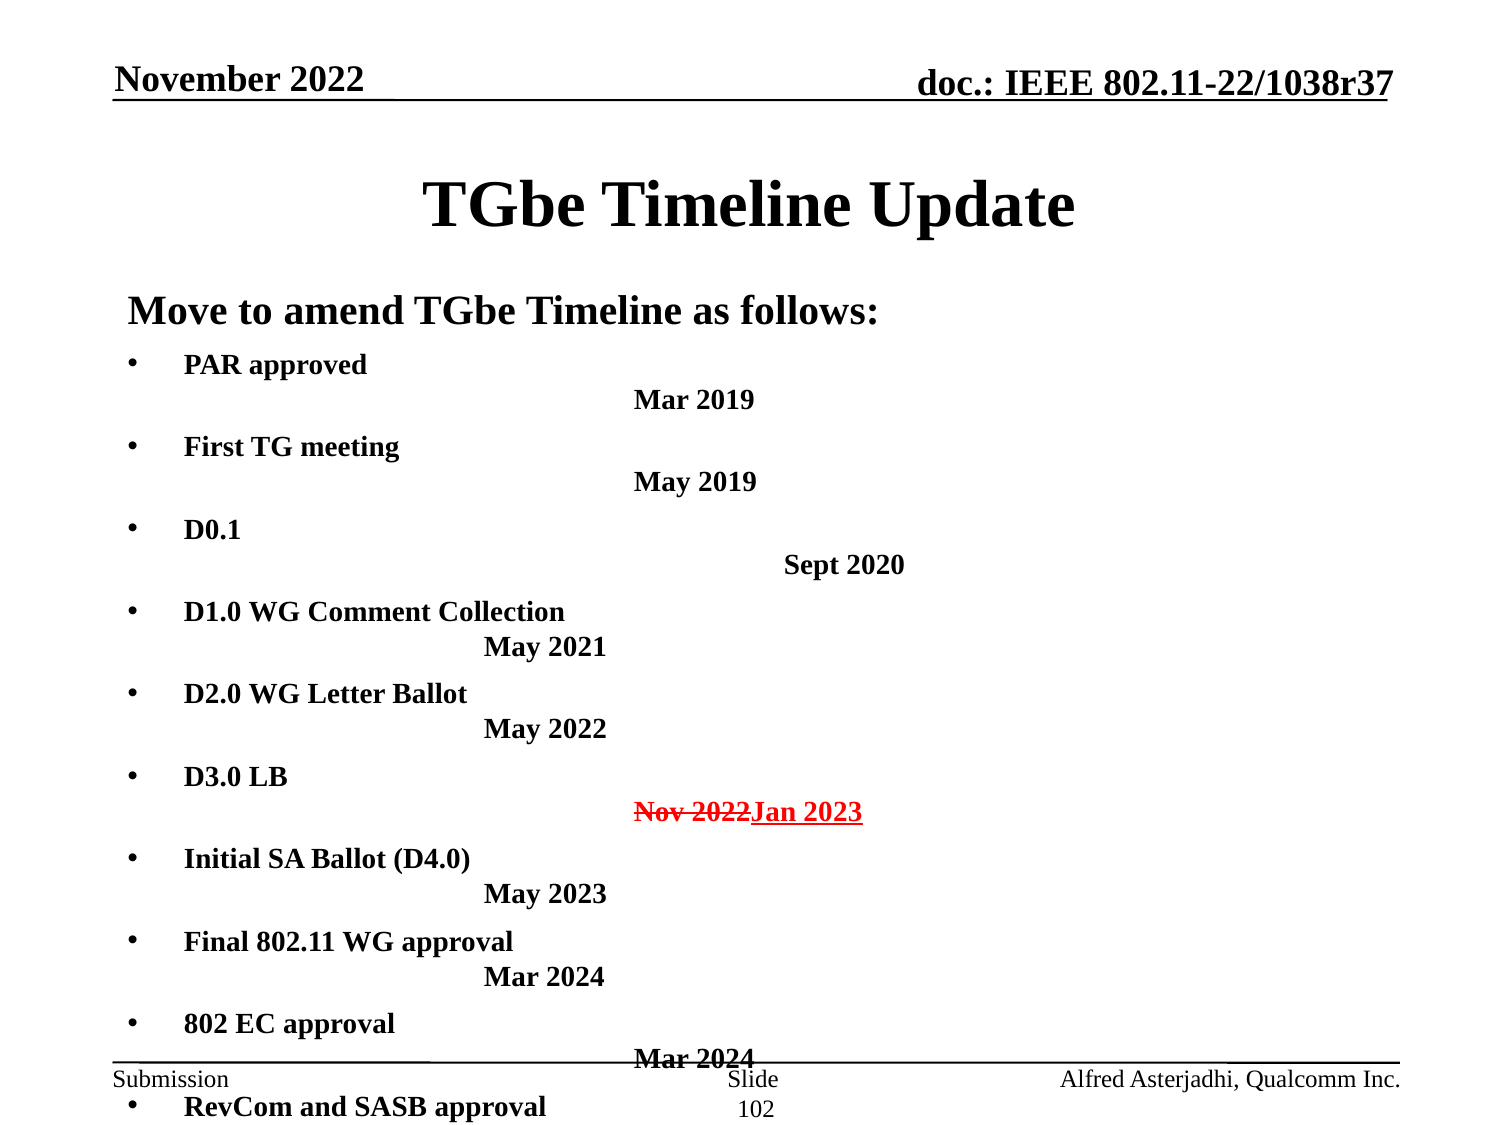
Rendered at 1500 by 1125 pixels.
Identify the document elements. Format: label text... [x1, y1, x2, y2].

list Move to amend TGbe Timeline as follows: PAR approved Mar 2019 First TG meeting May 2019 D0.1 Sept 2020 D1.0 WG Comment Collection May 2021 D2.0 WG Letter Ballot May 2022 D3.0 LB Nov 2022Jan 2023 Initial SA Ballot (D4.0) May 2023 Final 802.11 WG approval Mar 2024 802 EC approval Mar 2024 RevCom and SASB approval May 2024 Move: Abhishek Patil Second: Stephen McCann Discussion: None. Result: Approved with unanimous consent. [112, 274, 1388, 1063]
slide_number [114, 54, 423, 100]
slide_number Slide 102 [712, 1061, 800, 1123]
footer Alfred Asterjadhi, Qualcomm Inc. [878, 1061, 1402, 1093]
title TGbe Timeline Update [112, 112, 1388, 274]
